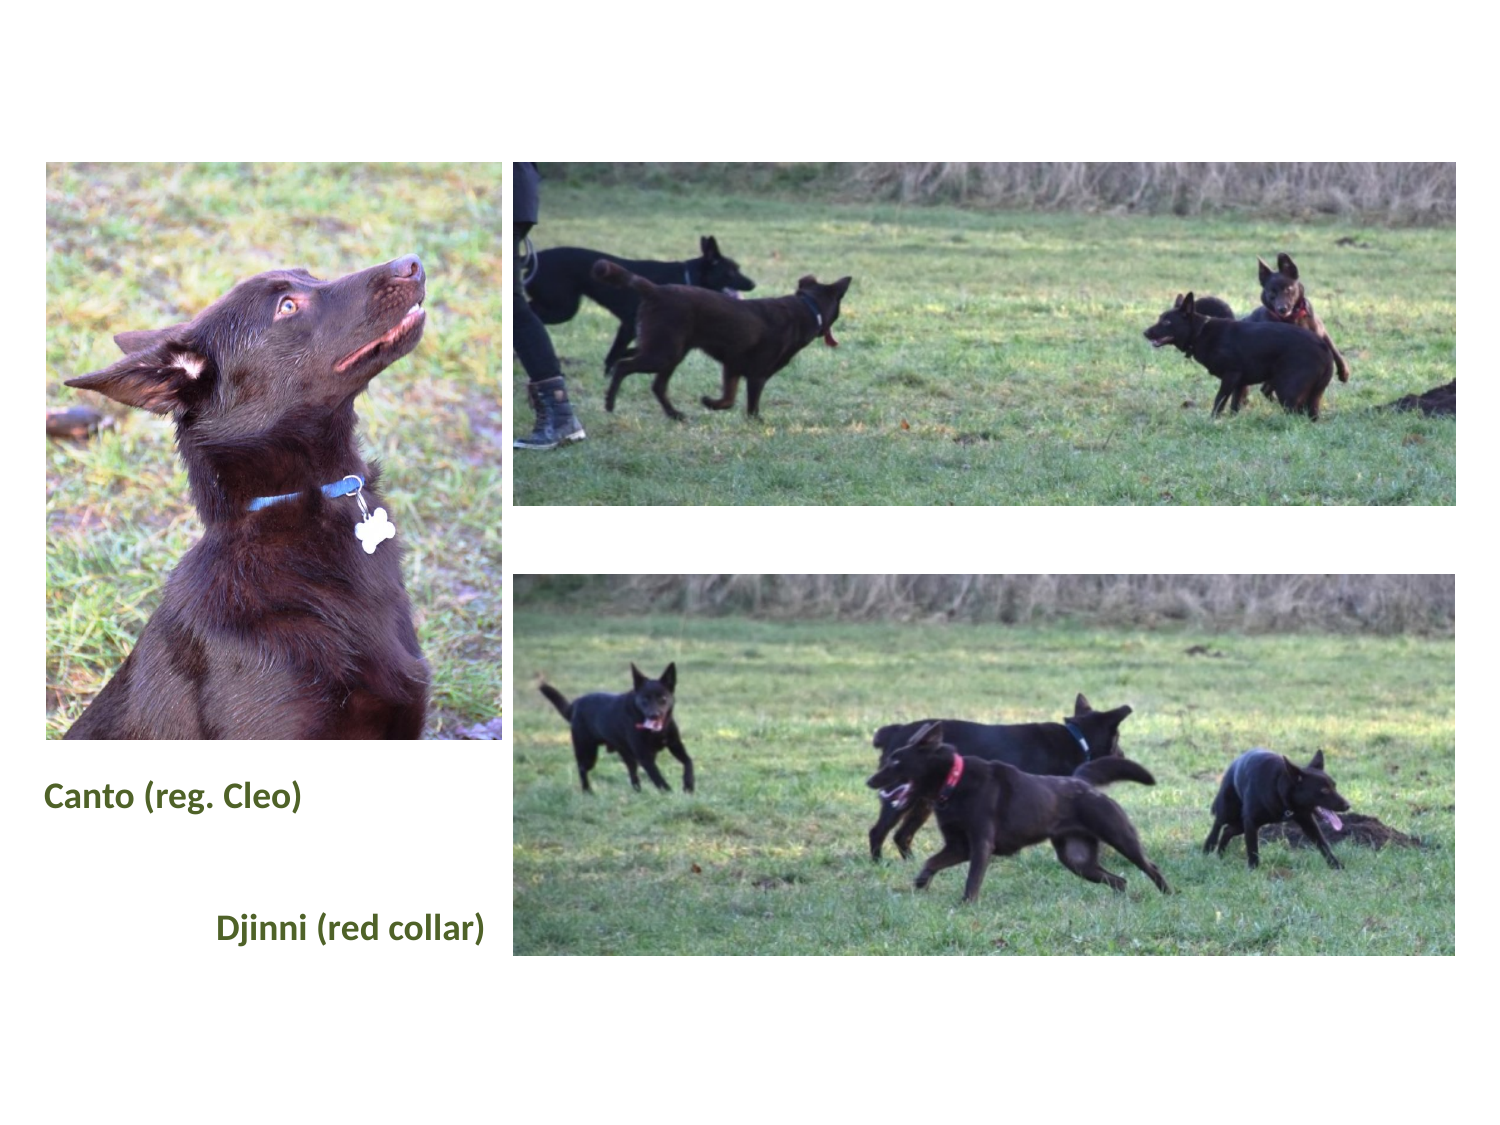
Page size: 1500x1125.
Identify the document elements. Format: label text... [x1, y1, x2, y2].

picture [512, 573, 1456, 957]
picture [46, 162, 502, 740]
picture [512, 162, 1457, 506]
text_box Djinni (red collar) [190, 895, 502, 956]
text_box Canto (reg. Cleo) [29, 763, 349, 823]
